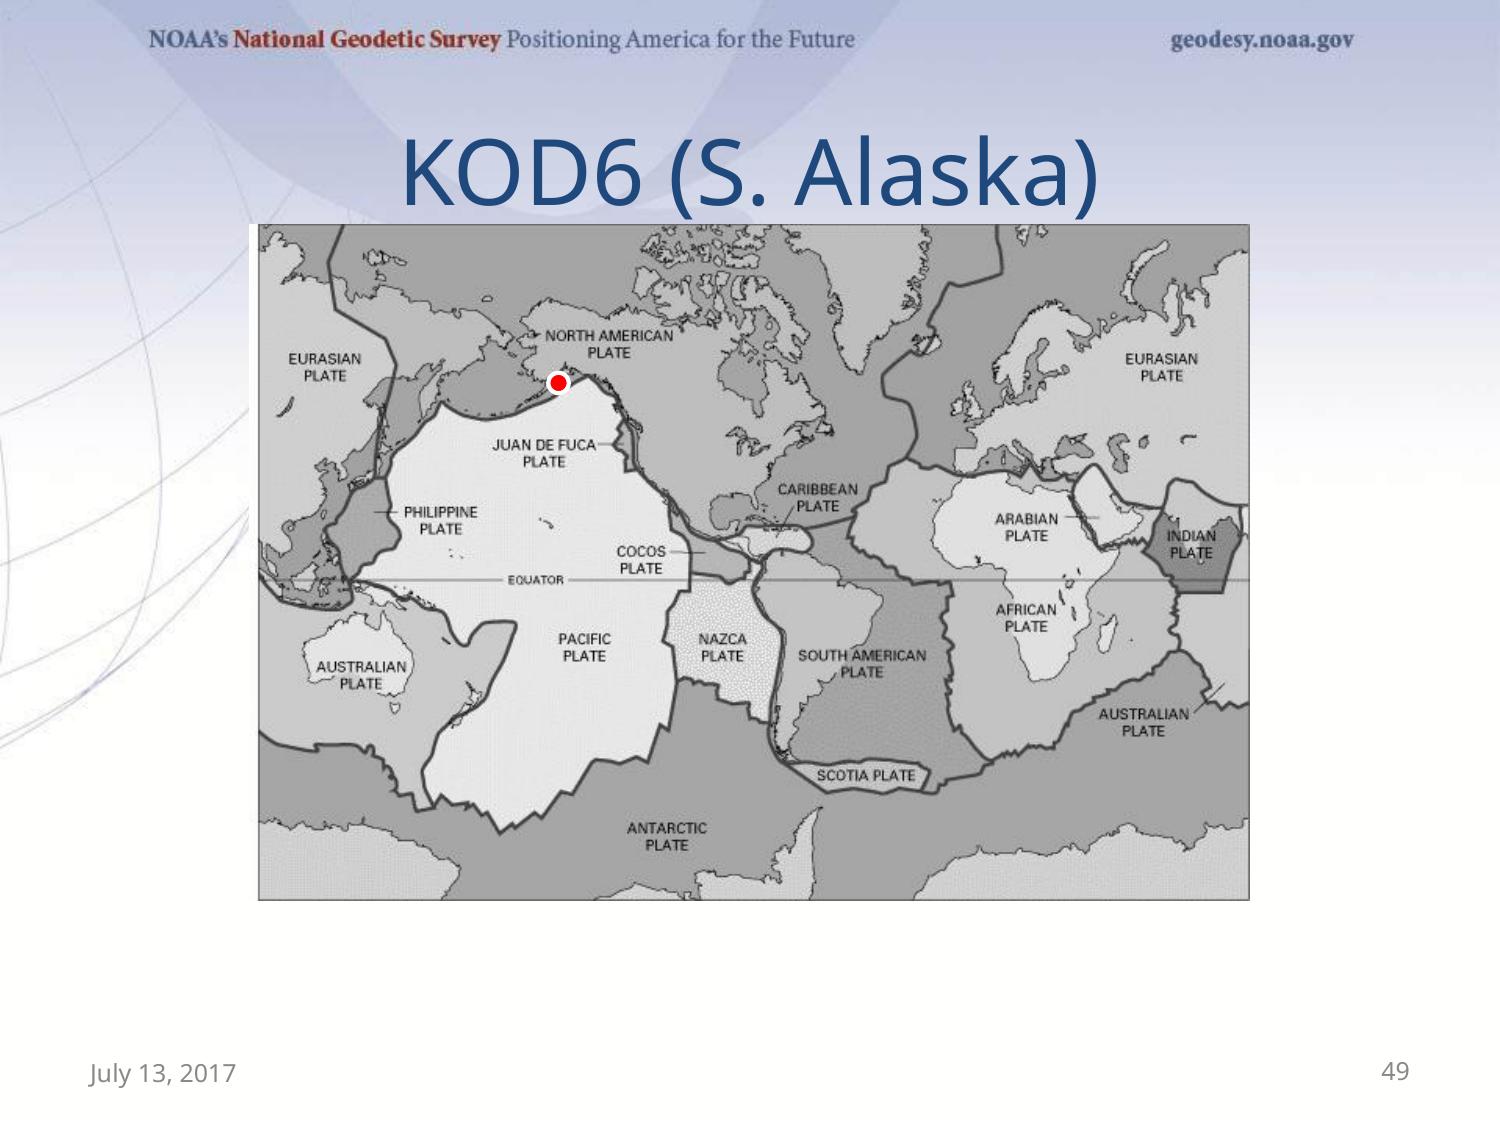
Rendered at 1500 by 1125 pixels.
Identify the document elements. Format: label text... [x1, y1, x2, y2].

title KOD6 (S. Alaska) [75, 75, 1425, 263]
picture [0, 0, 1500, 1122]
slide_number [75, 1042, 425, 1103]
slide_number 49 [1074, 1042, 1425, 1103]
